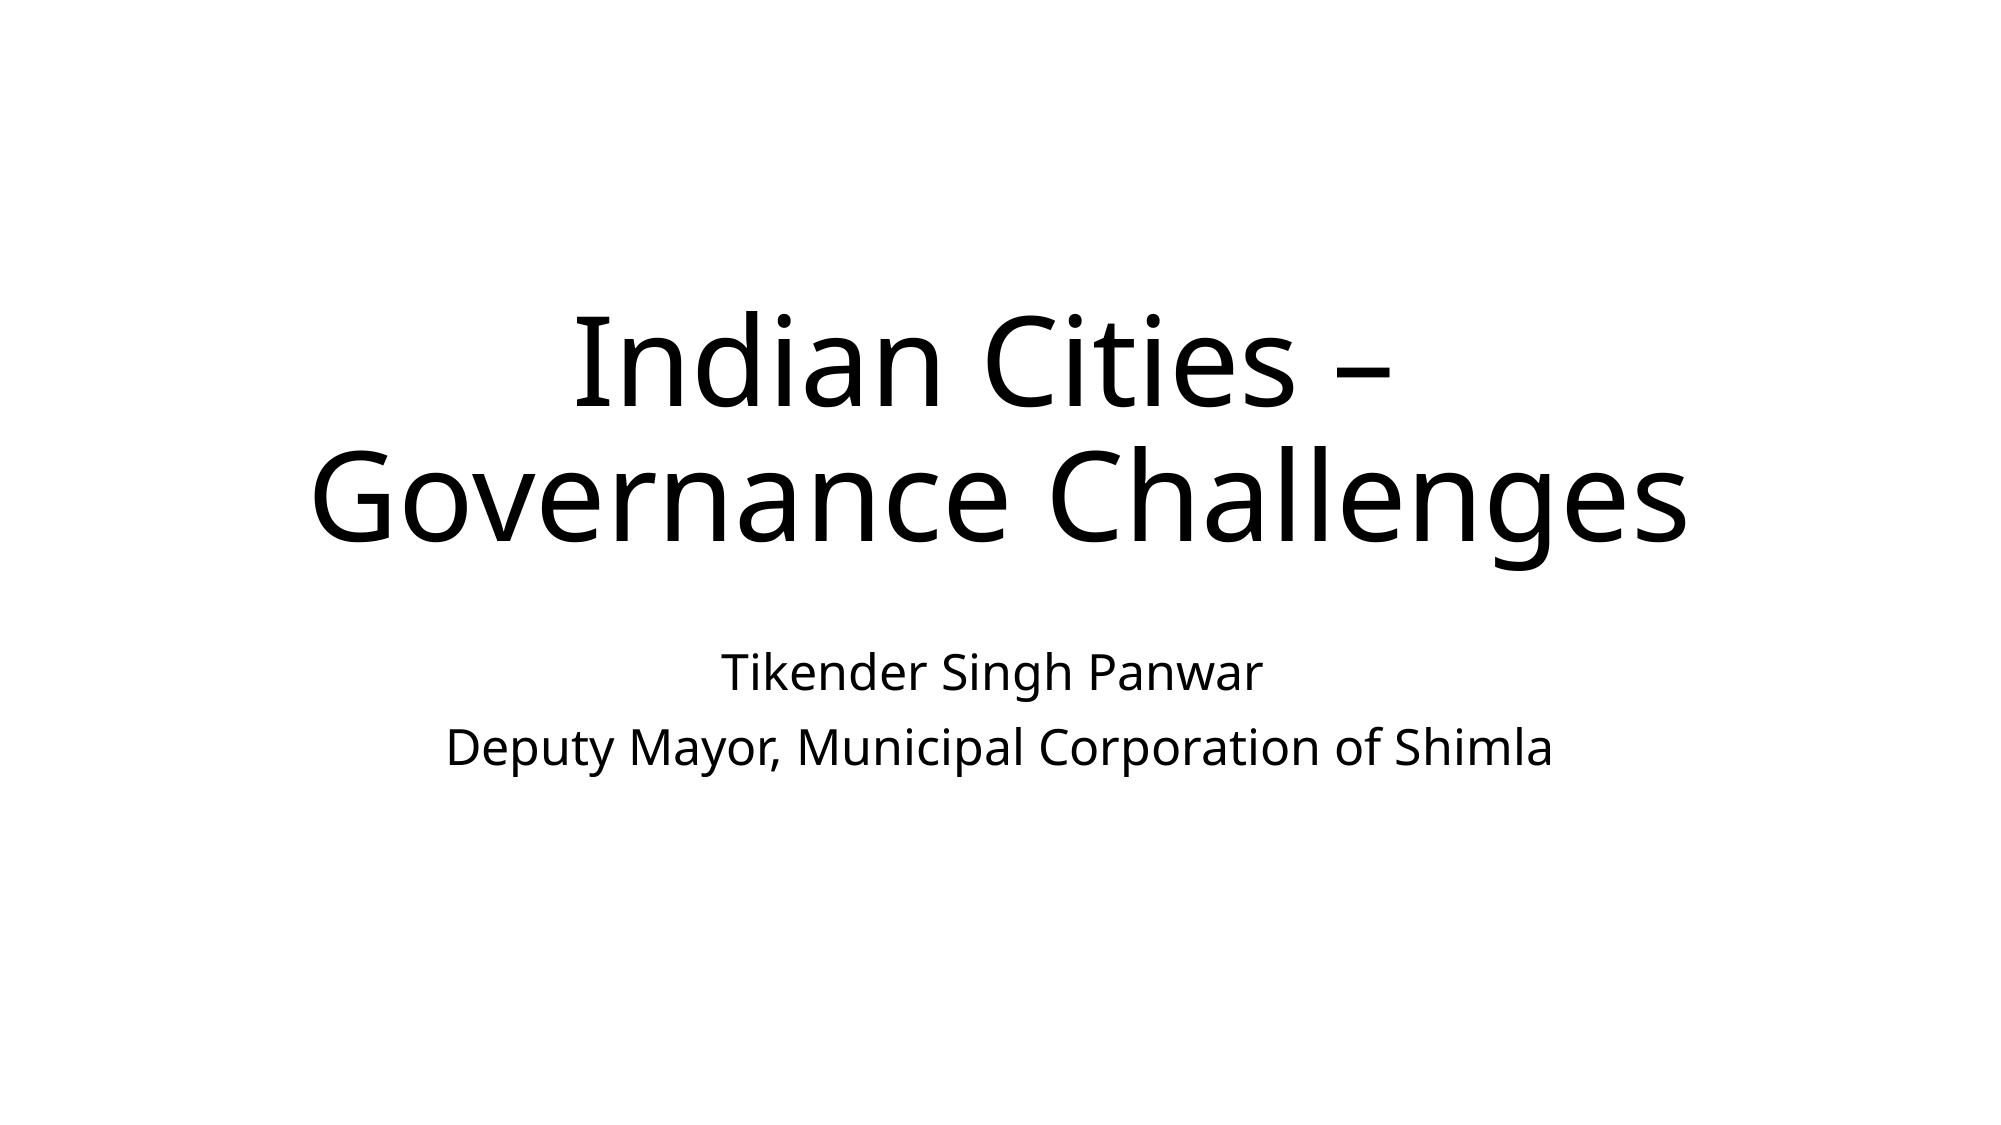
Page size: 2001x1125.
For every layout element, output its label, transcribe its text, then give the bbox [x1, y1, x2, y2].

subtitle Tikender Singh Panwar Deputy Mayor, Municipal Corporation of Shimla [249, 639, 1750, 912]
title Indian Cities – Governance Challenges [249, 184, 1750, 576]
